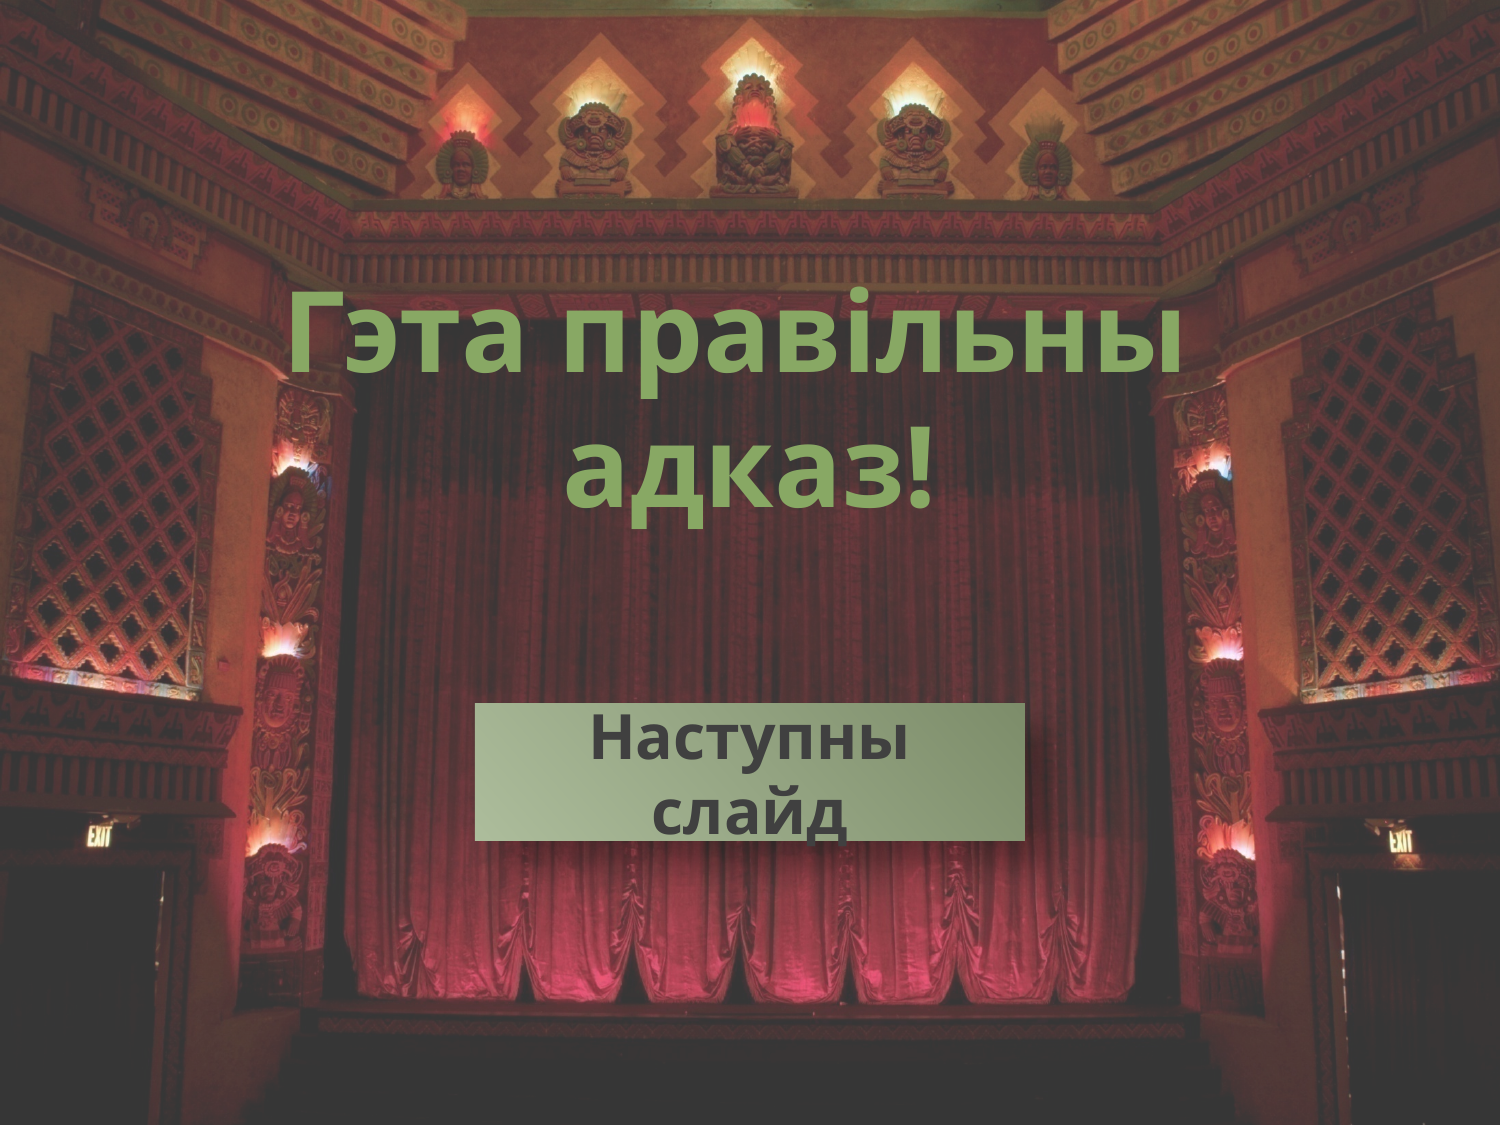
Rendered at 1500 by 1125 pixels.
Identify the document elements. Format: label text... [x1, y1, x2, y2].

text_box Паспрабаваць зноў [0, 0, 1500, 1125]
text_box [58, 82, 1390, 1020]
text_box Гэта правільны адказ! [74, 262, 1425, 528]
text_box Наступны слайд [474, 703, 1025, 841]
